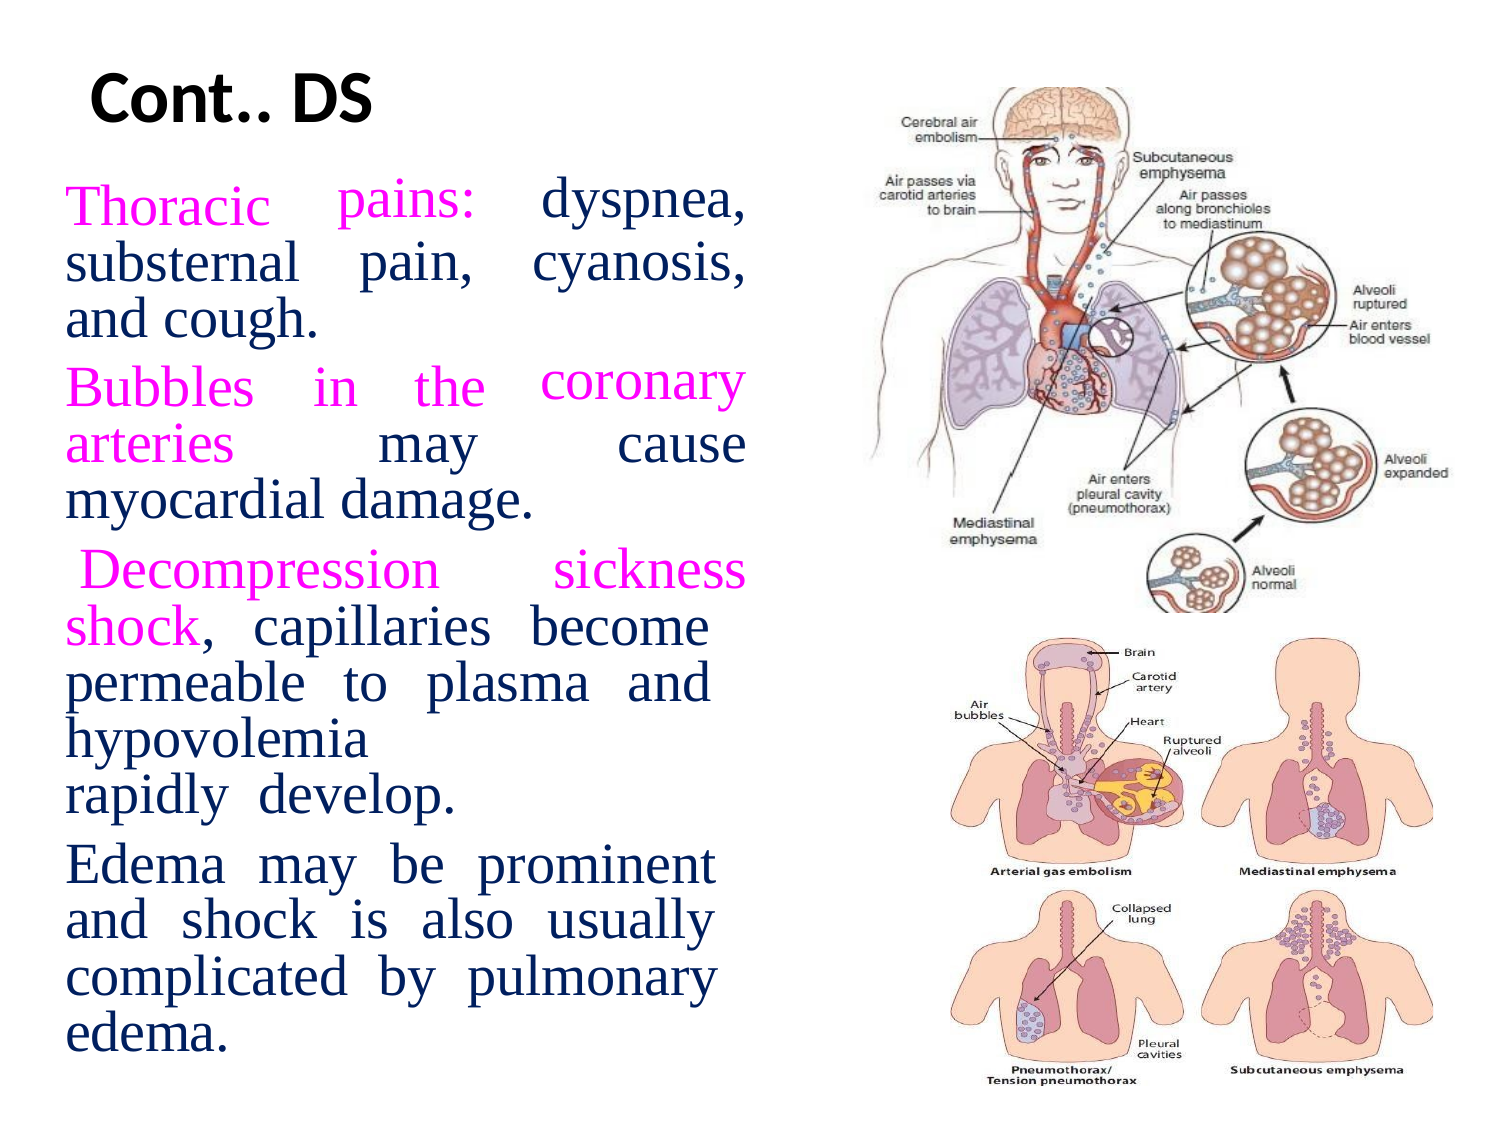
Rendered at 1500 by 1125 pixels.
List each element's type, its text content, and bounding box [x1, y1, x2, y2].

text_box arteries may [62, 404, 480, 460]
text_box [862, 87, 1457, 613]
text_box coronary cause [537, 348, 750, 475]
text_box myocardial damage. Decompression [62, 460, 539, 586]
text_box sickness [551, 530, 750, 586]
title Cont.. DS [87, 28, 1413, 236]
text_box [950, 637, 1434, 1086]
text_box pains: pain, [335, 166, 479, 293]
text_box dyspnea, cyanosis, [530, 166, 750, 293]
text_box Thoracic substernal and cough. [62, 180, 324, 348]
text_box Bubbles in the [62, 348, 487, 419]
text_box shock, capillaries become permeable to plasma and hypovolemia rapidly develop. Edema may be prominent and shock is also usually complicated by pulmonary edema. [62, 586, 750, 1063]
